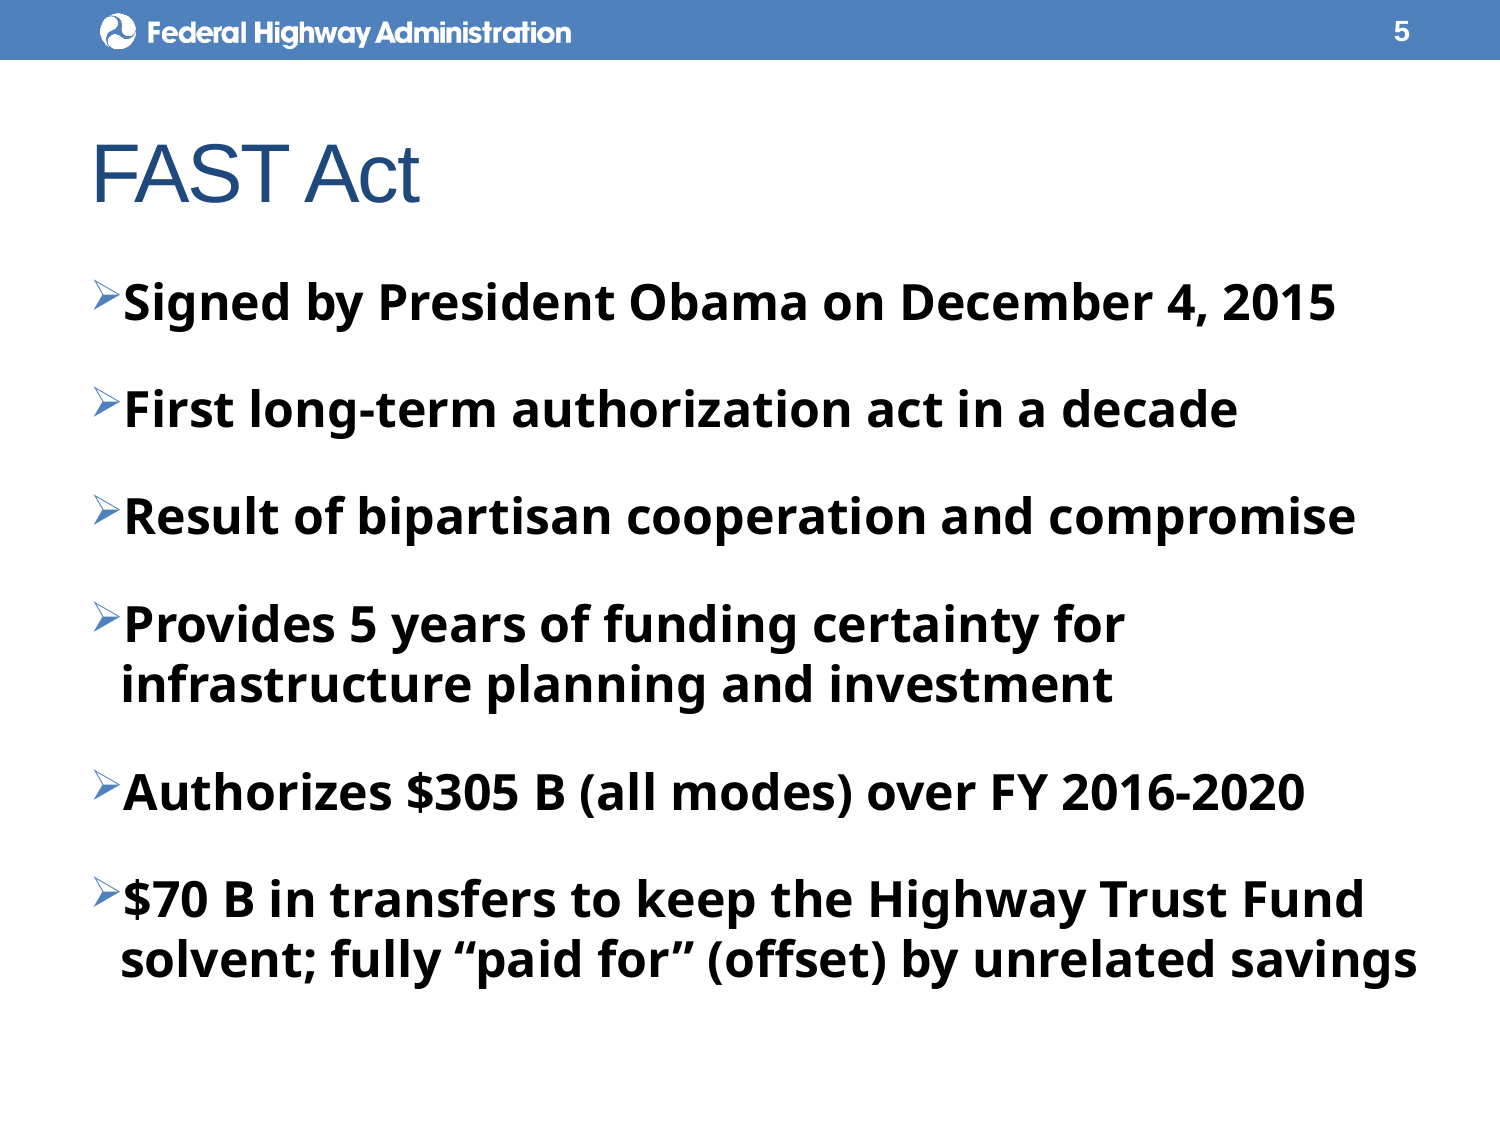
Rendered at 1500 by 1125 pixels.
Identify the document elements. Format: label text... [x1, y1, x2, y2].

slide_number 5 [1250, 3, 1425, 57]
list Signed by President Obama on December 4, 2015 First long-term authorization act in a decade Result of bipartisan cooperation and compromise Provides 5 years of funding certainty for infrastructure planning and investment Authorizes $305 B (all modes) over FY 2016-2020 $70 B in transfers to keep the Highway Trust Fund solvent; fully “paid for” (offset) by unrelated savings [75, 262, 1449, 1063]
title FAST Act [75, 87, 1425, 250]
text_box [98, 12, 600, 51]
